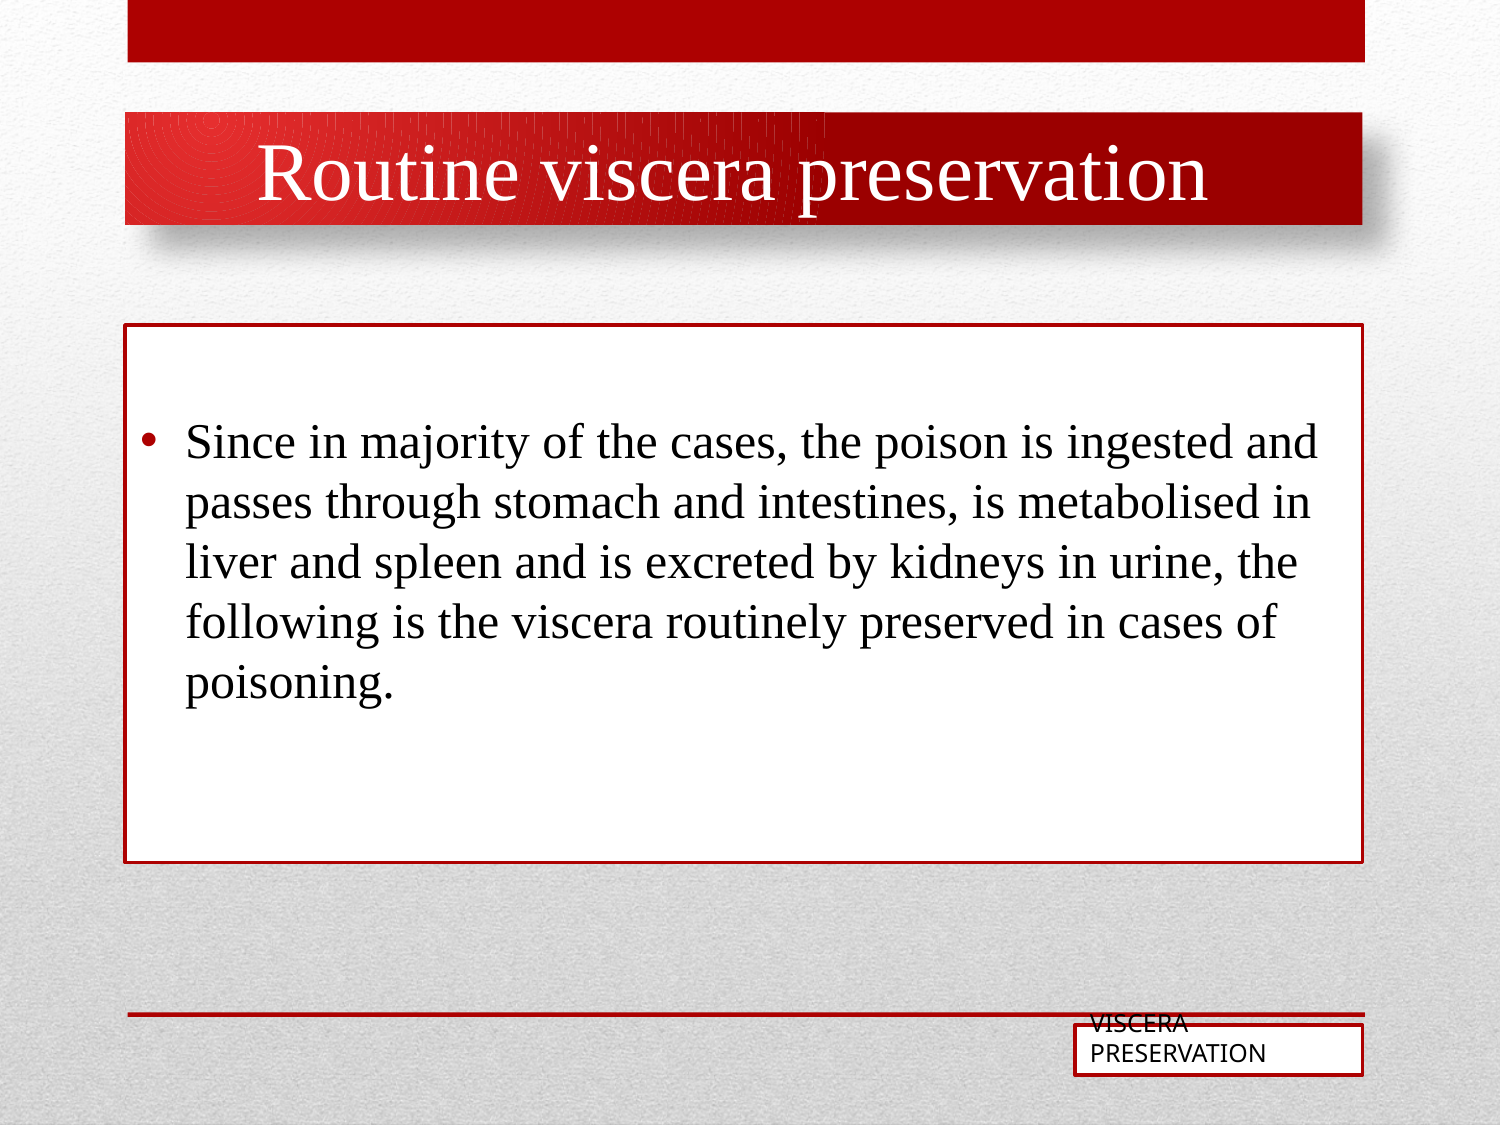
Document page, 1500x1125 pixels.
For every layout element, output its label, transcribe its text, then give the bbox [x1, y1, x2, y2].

list Since in majority of the cases, the poison is ingested and passes through stomach and intestines, is metabolised in liver and spleen and is excreted by kidneys in urine, the following is the viscera routinely preserved in cases of poisoning. [123, 323, 1364, 864]
text_box Routine viscera preservation [125, 112, 1363, 225]
text_box VISCERA PRESERVATION [1073, 1023, 1364, 1077]
